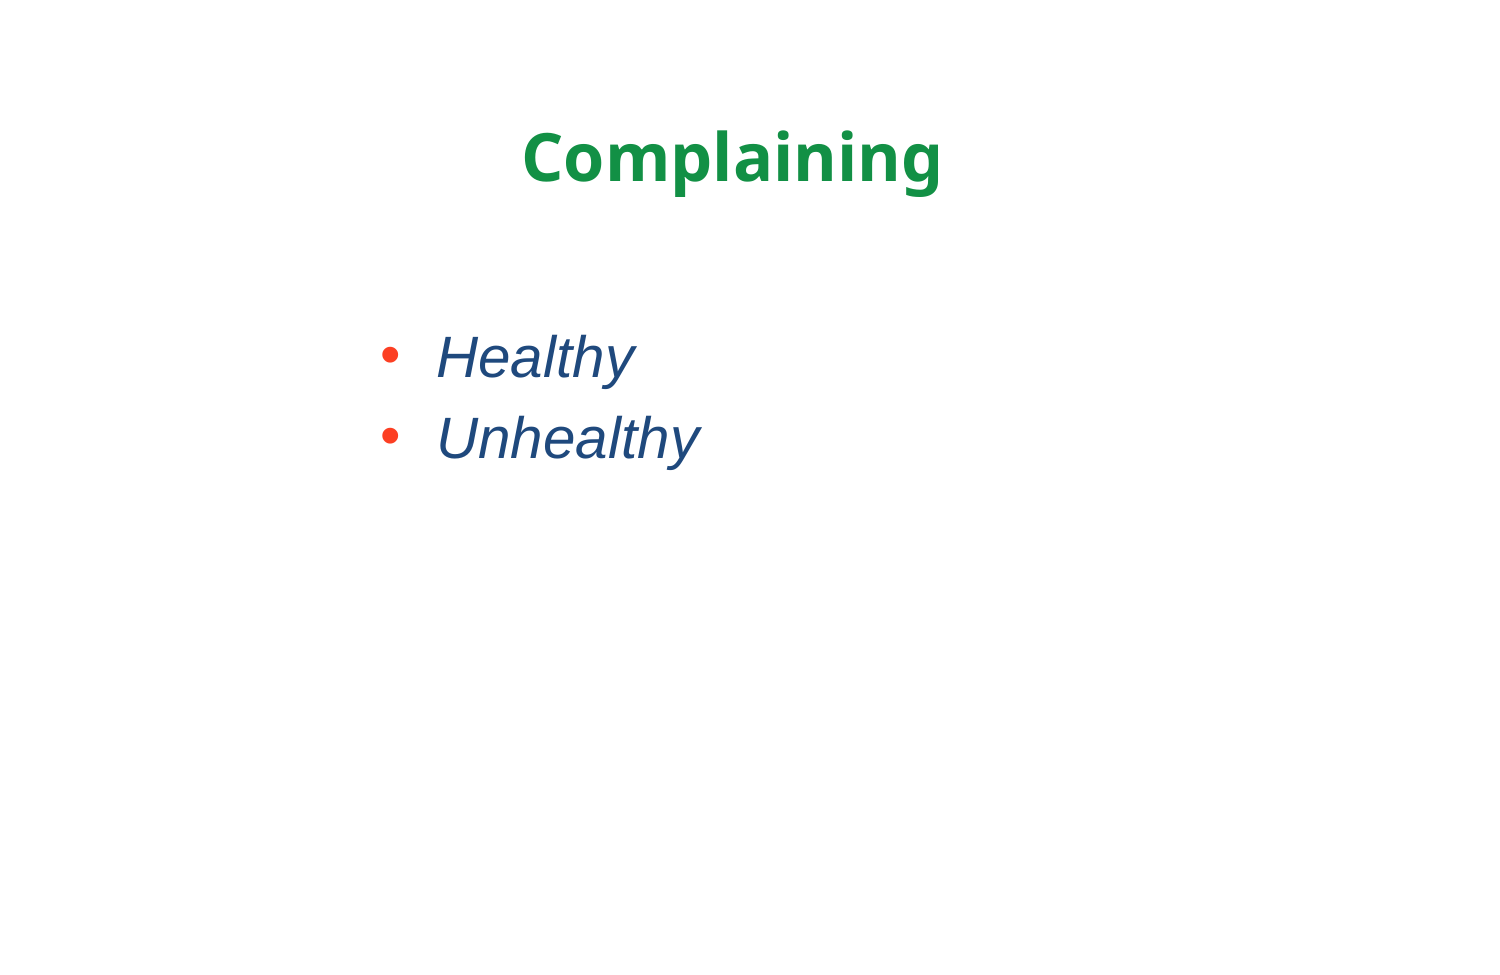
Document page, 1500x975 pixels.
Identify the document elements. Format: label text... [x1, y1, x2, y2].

title Complaining [40, 39, 1425, 202]
list Healthy Unhealthy [365, 311, 1447, 956]
